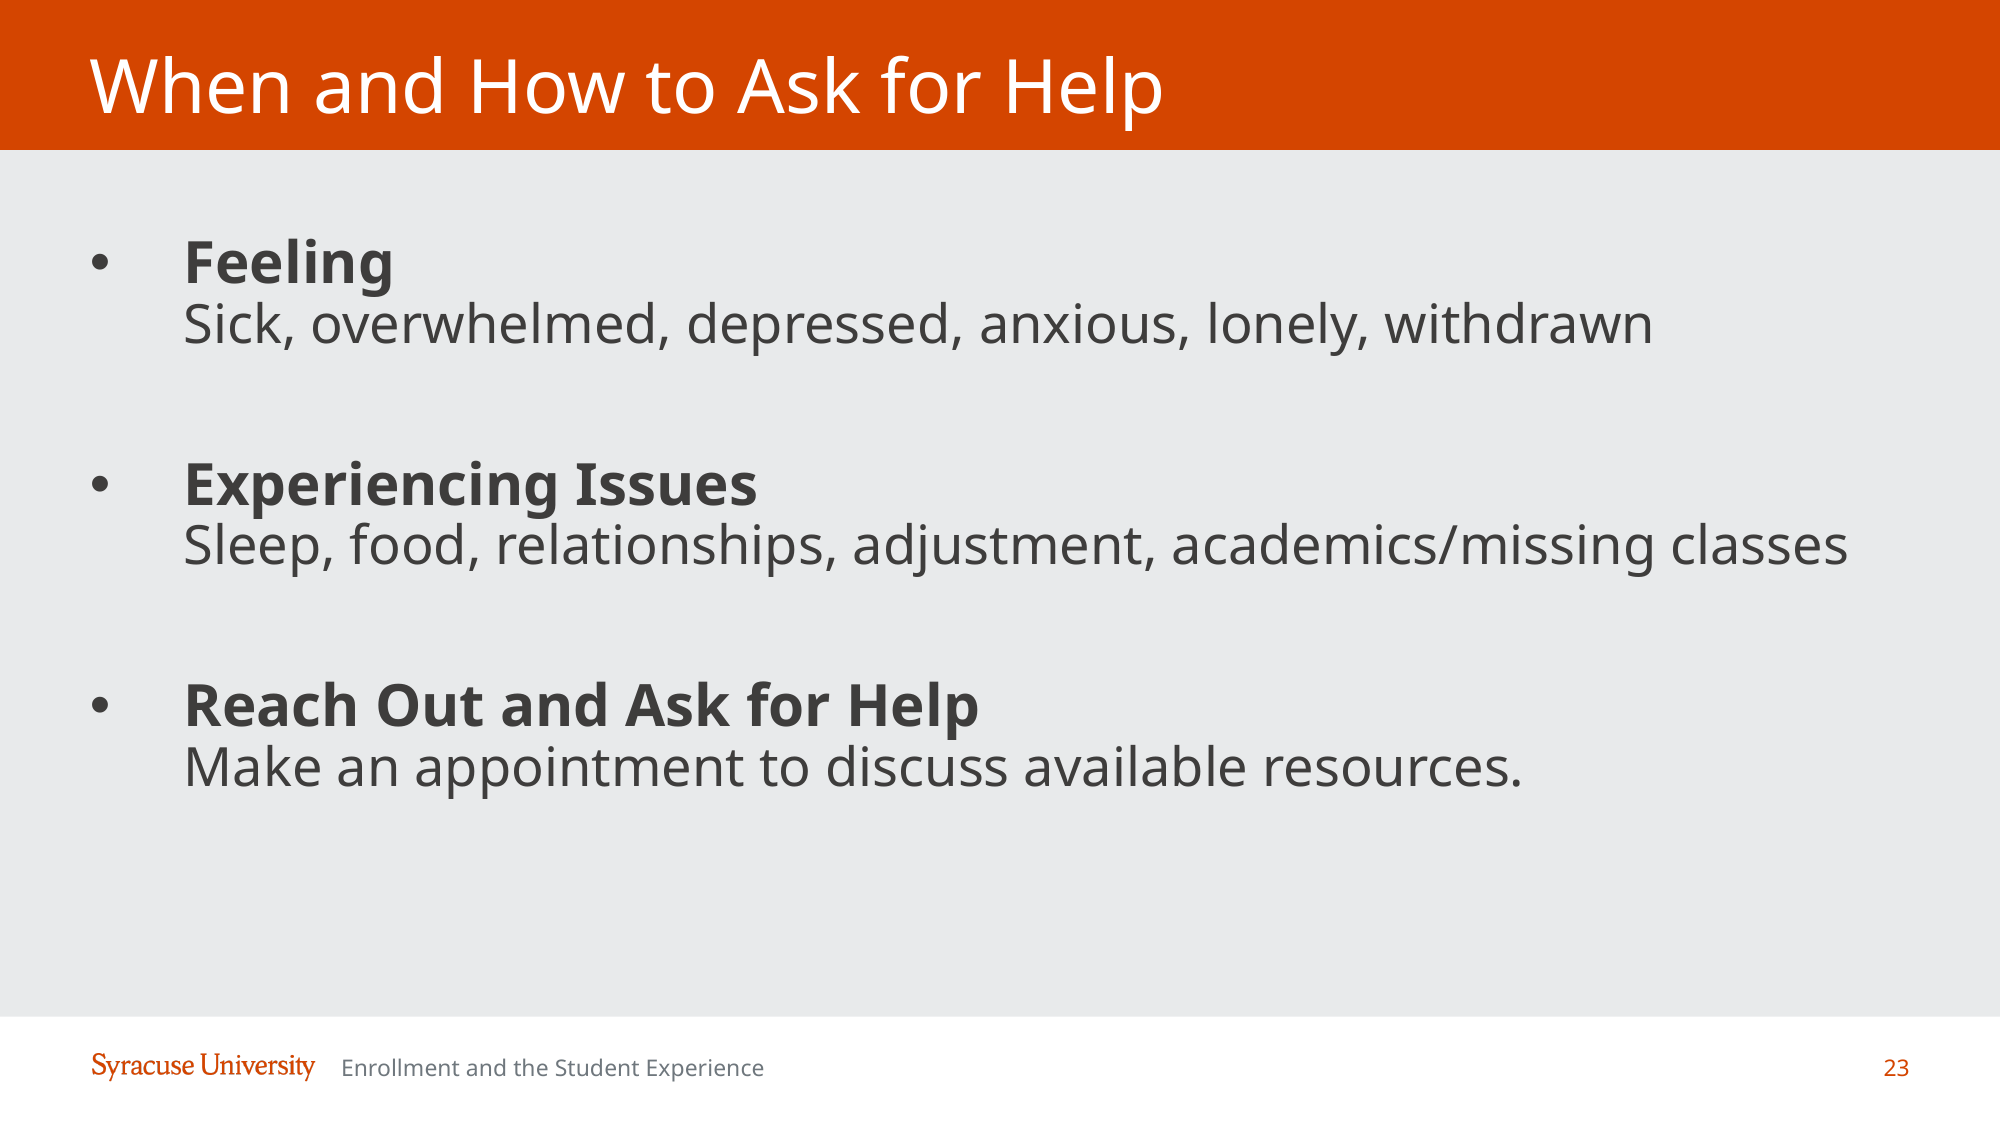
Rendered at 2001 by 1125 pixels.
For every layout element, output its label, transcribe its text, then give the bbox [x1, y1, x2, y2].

list Enrollment and the Student Experience [326, 1039, 1788, 1099]
slide_number 23 [1787, 1038, 1925, 1099]
title When and How to Ask for Help [75, 41, 1925, 146]
list Feeling Sick, overwhelmed, depressed, anxious, lonely, withdrawn Experiencing Issues Sleep, food, relationships, adjustment, academics/missing classes Reach Out and Ask for Help Make an appointment to discuss available resources. [75, 226, 1924, 847]
picture [91, 1052, 316, 1082]
